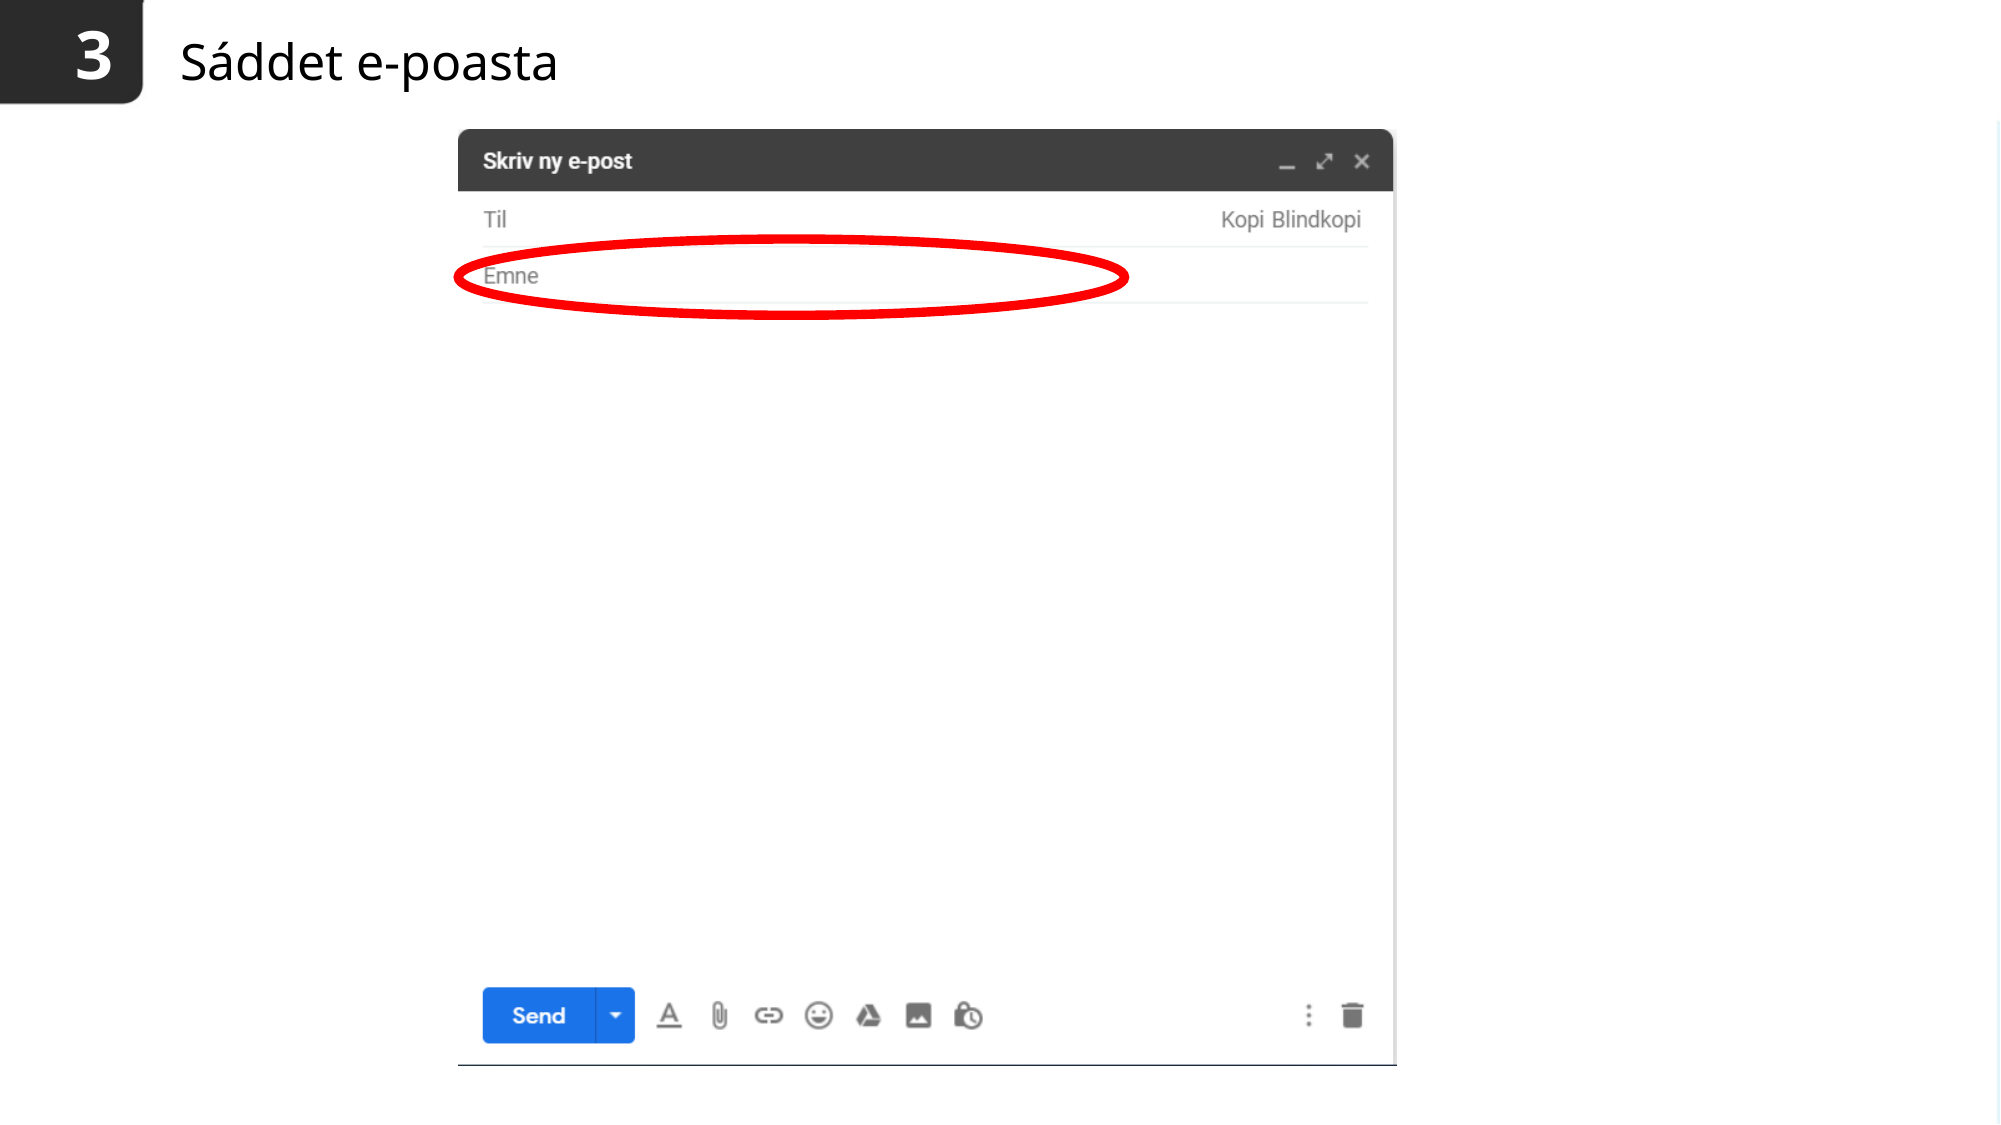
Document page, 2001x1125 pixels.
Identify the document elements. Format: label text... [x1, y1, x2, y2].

title Sáddet e-poasta [188, 34, 1864, 95]
picture [0, 0, 2000, 1124]
text_box 3 [60, 20, 188, 95]
